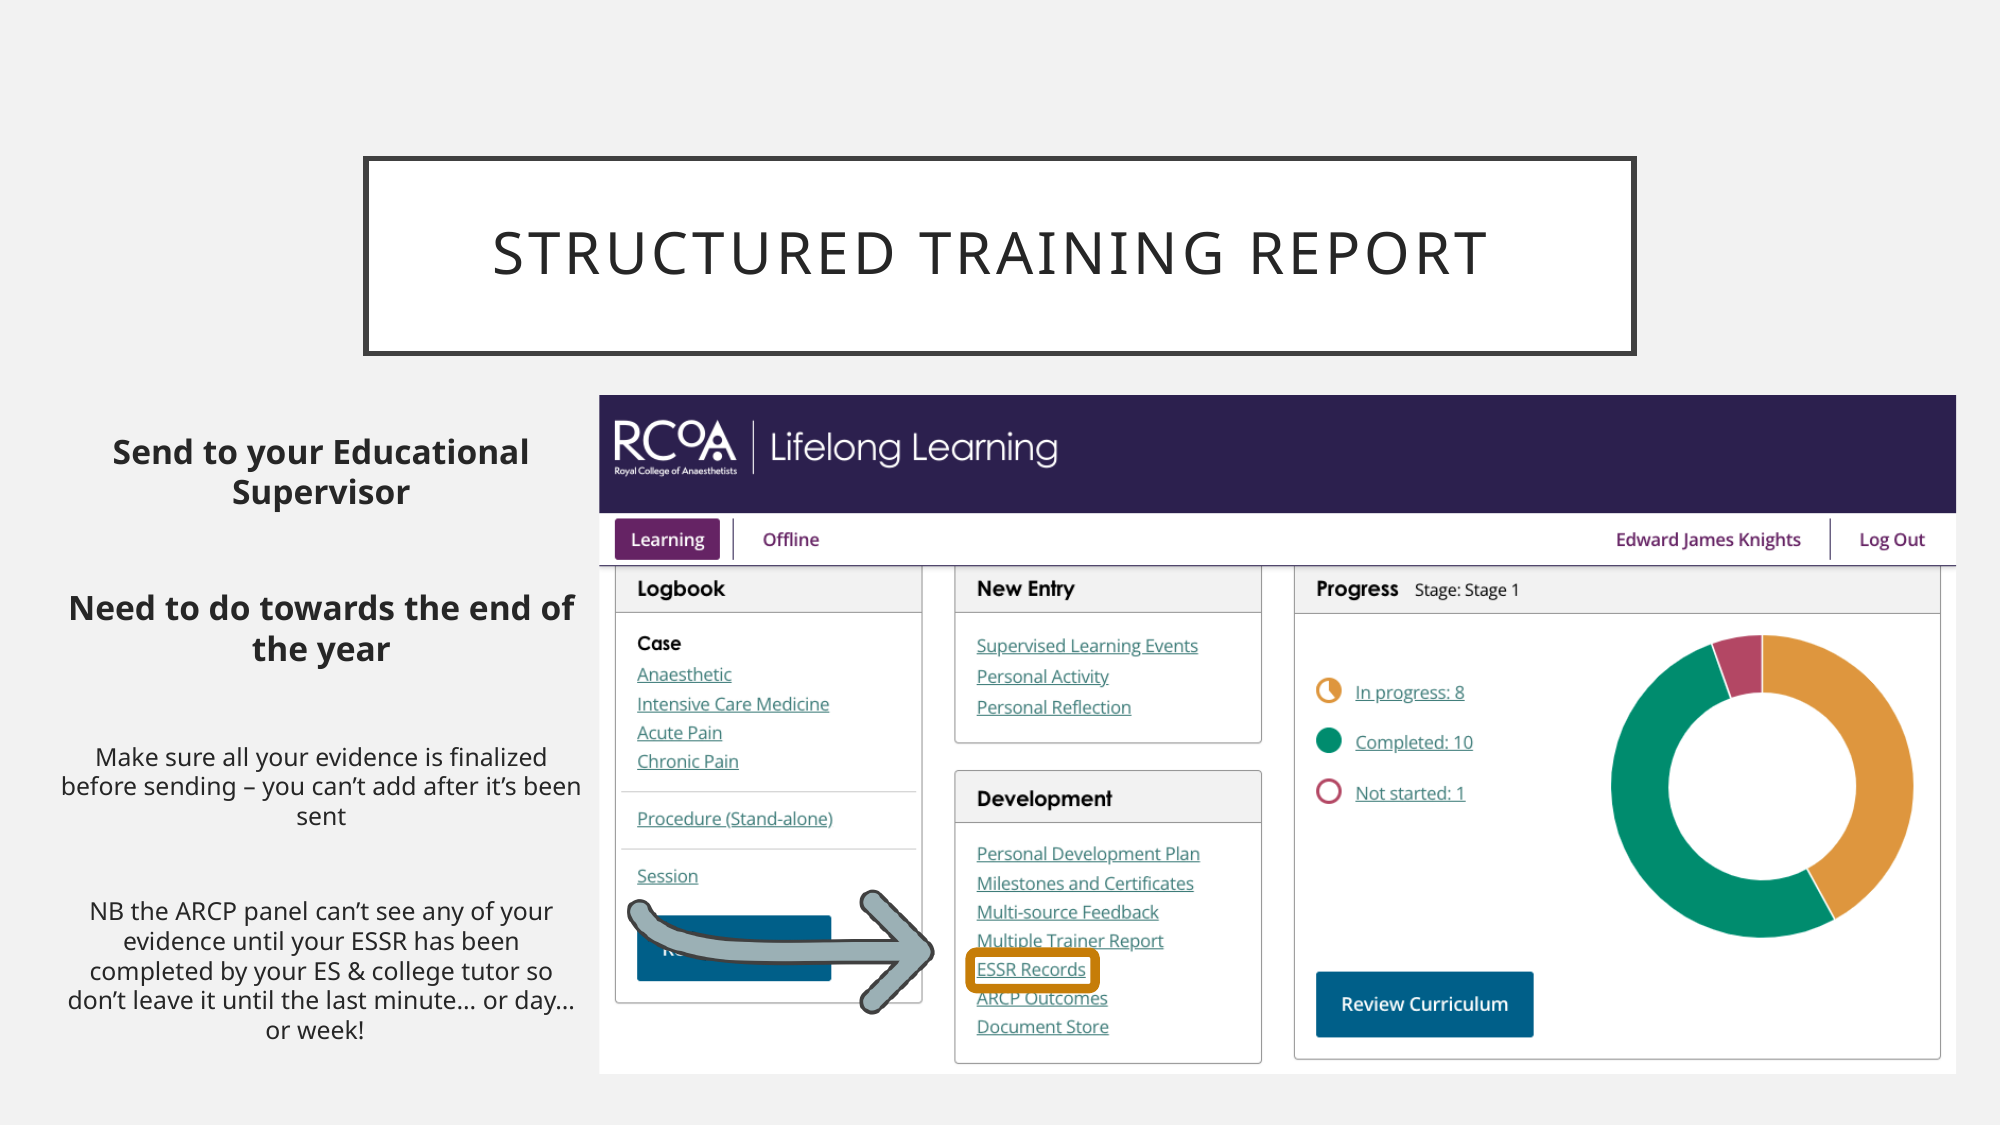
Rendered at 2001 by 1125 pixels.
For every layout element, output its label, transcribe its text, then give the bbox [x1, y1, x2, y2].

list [599, 777, 947, 1125]
text_box Send to your Educational Supervisor Need to do towards the end of the year Make sure all your evidence is finalized before sending – you can’t add after it’s been sent NB the ARCP panel can’t see any of your evidence until your ESSR has been completed by your ES & college tutor so don’t leave it until the last minute… or day… or week! [43, 423, 599, 1054]
picture [599, 395, 1957, 1074]
title Structured training report [363, 156, 1637, 356]
